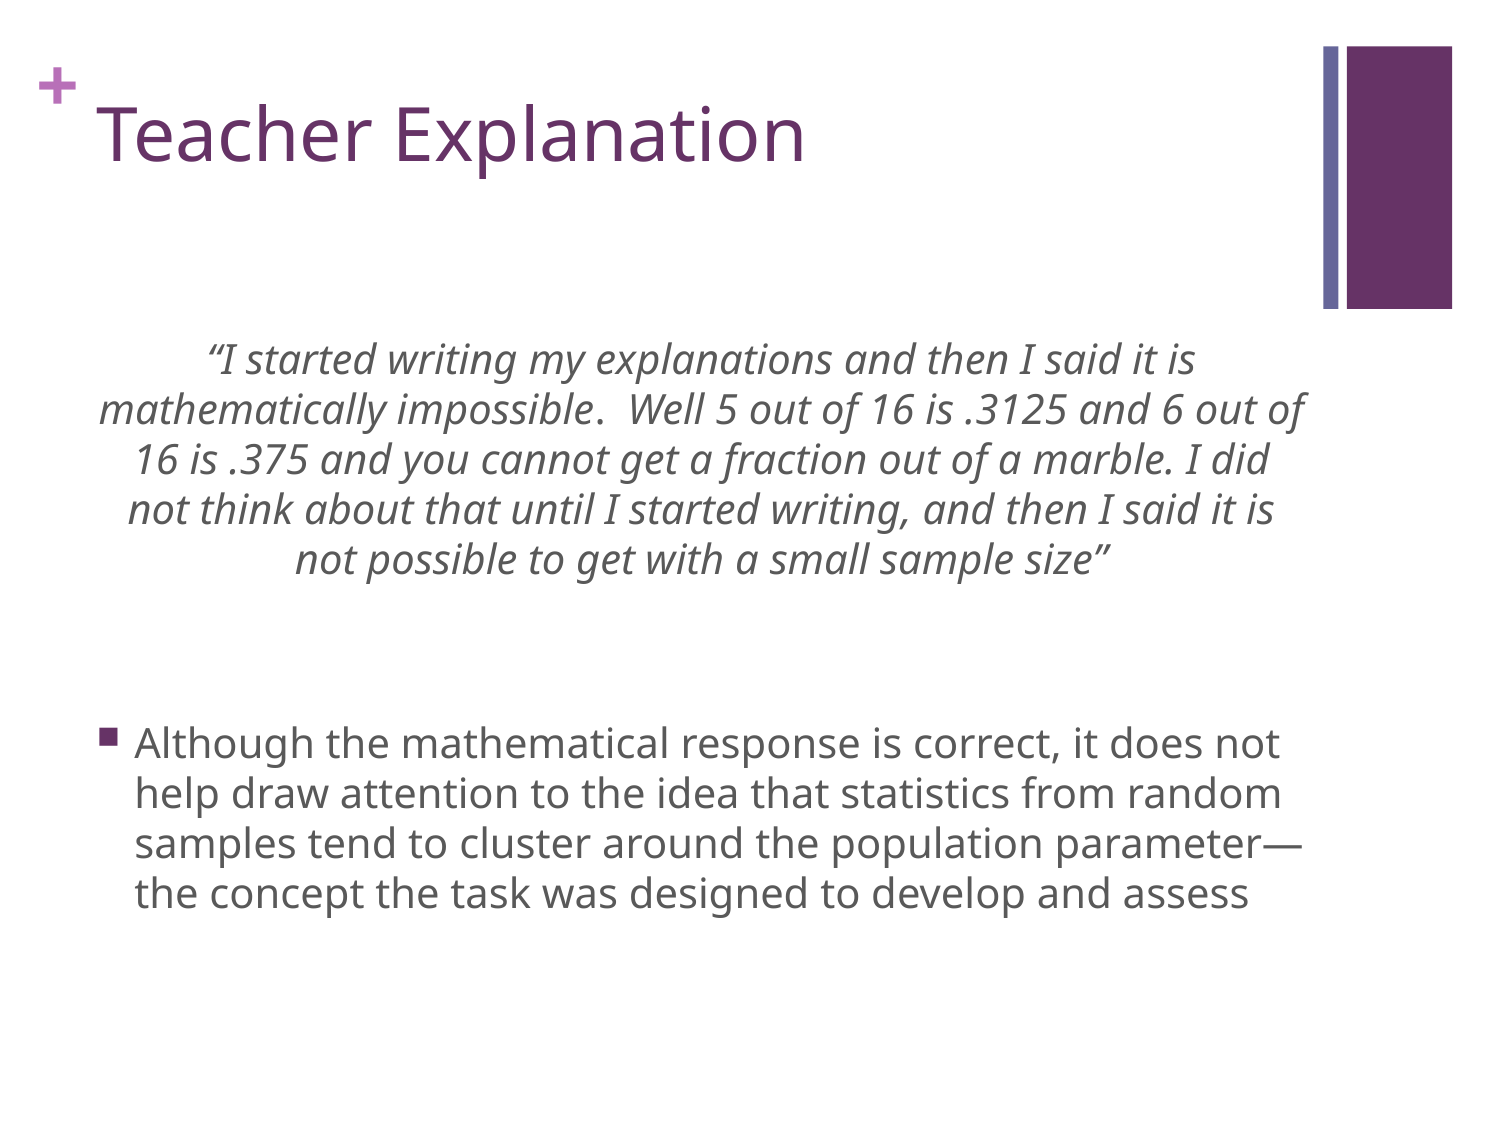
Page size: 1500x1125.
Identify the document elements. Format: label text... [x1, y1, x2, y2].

list “I started writing my explanations and then I said it is mathematically impossible. Well 5 out of 16 is .3125 and 6 out of 16 is .375 and you cannot get a fraction out of a marble. I did not think about that until I started writing, and then I said it is not possible to get with a small sample size” Although the mathematical response is correct, it does not help draw attention to the idea that statistics from random samples tend to cluster around the population parameter—the concept the task was designed to develop and assess [81, 324, 1322, 1005]
title Teacher Explanation [81, 79, 1322, 263]
